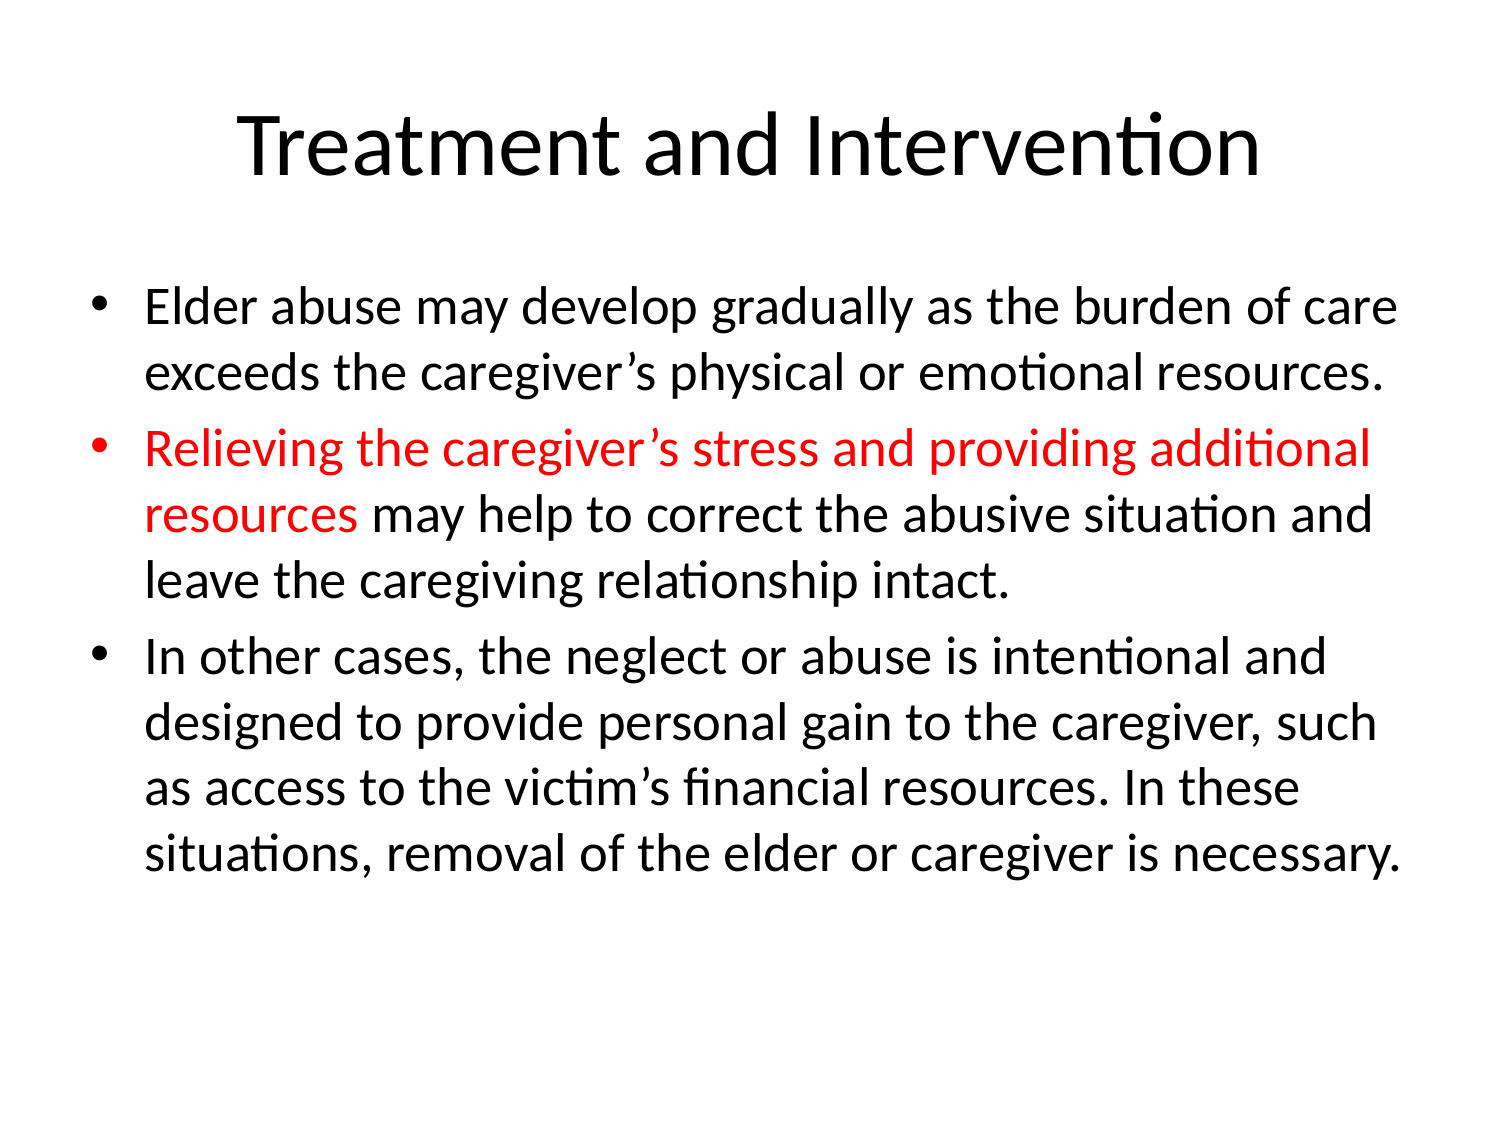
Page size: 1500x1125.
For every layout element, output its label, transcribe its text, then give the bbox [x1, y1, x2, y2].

title Treatment and Intervention [75, 45, 1425, 233]
list Elder abuse may develop gradually as the burden of care exceeds the caregiver’s physical or emotional resources. Relieving the caregiver’s stress and providing additional resources may help to correct the abusive situation and leave the caregiving relationship intact. In other cases, the neglect or abuse is intentional and designed to provide personal gain to the caregiver, such as access to the victim’s financial resources. In these situations, removal of the elder or caregiver is necessary. [75, 262, 1425, 1005]
